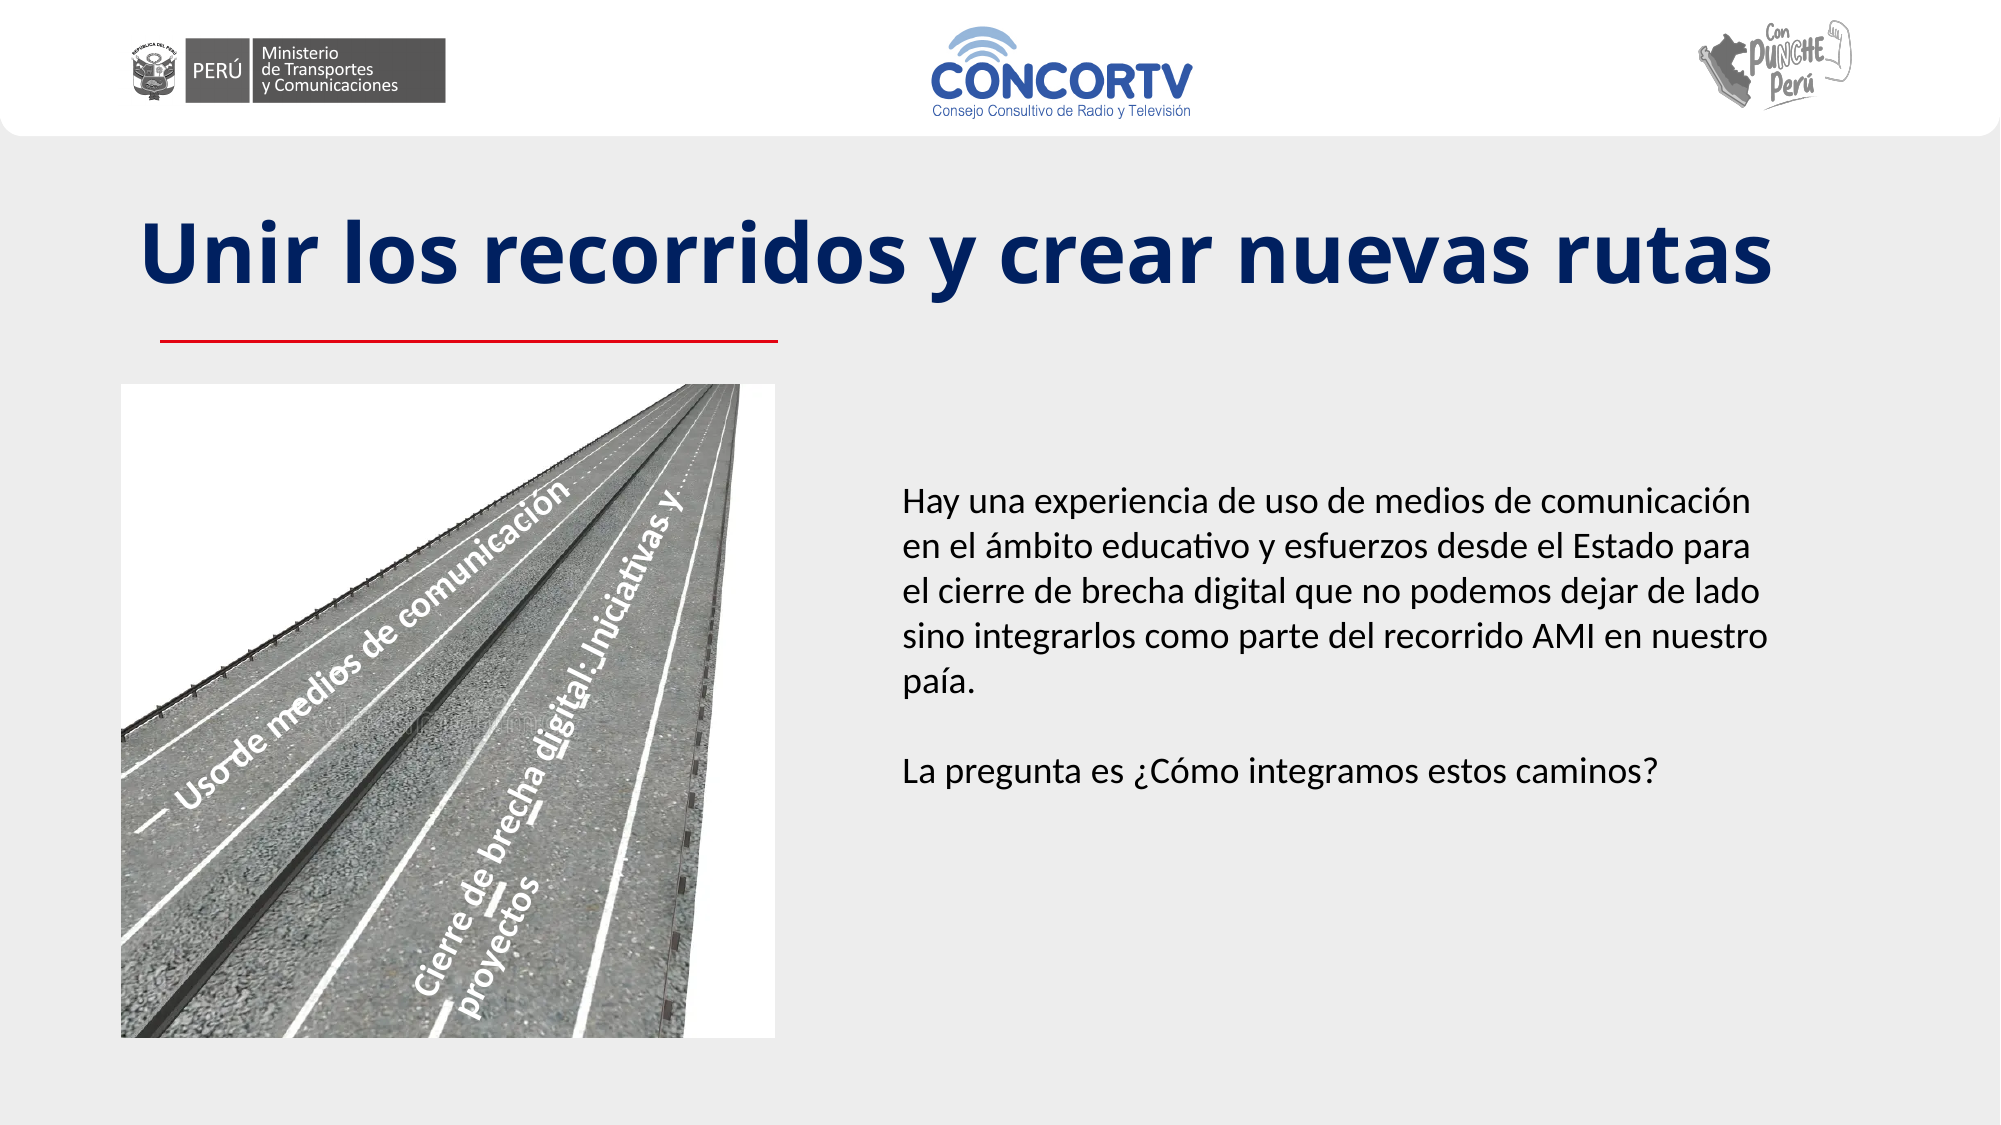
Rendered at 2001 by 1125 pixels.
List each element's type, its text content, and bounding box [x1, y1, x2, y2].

picture [1687, 12, 1863, 119]
picture [0, 120, 2000, 1125]
picture [118, 35, 448, 106]
text_box Hay una experiencia de uso de medios de comunicación en el ámbito educativo y esfuerzos desde el Estado para el cierre de brecha digital que no podemos dejar de lado sino integrarlos como parte del recorrido AMI en nuestro paía. La pregunta es ¿Cómo integramos estos caminos? [887, 468, 1802, 799]
title Unir los recorridos y crear nuevas rutas [123, 168, 1849, 345]
picture [913, 0, 1221, 121]
